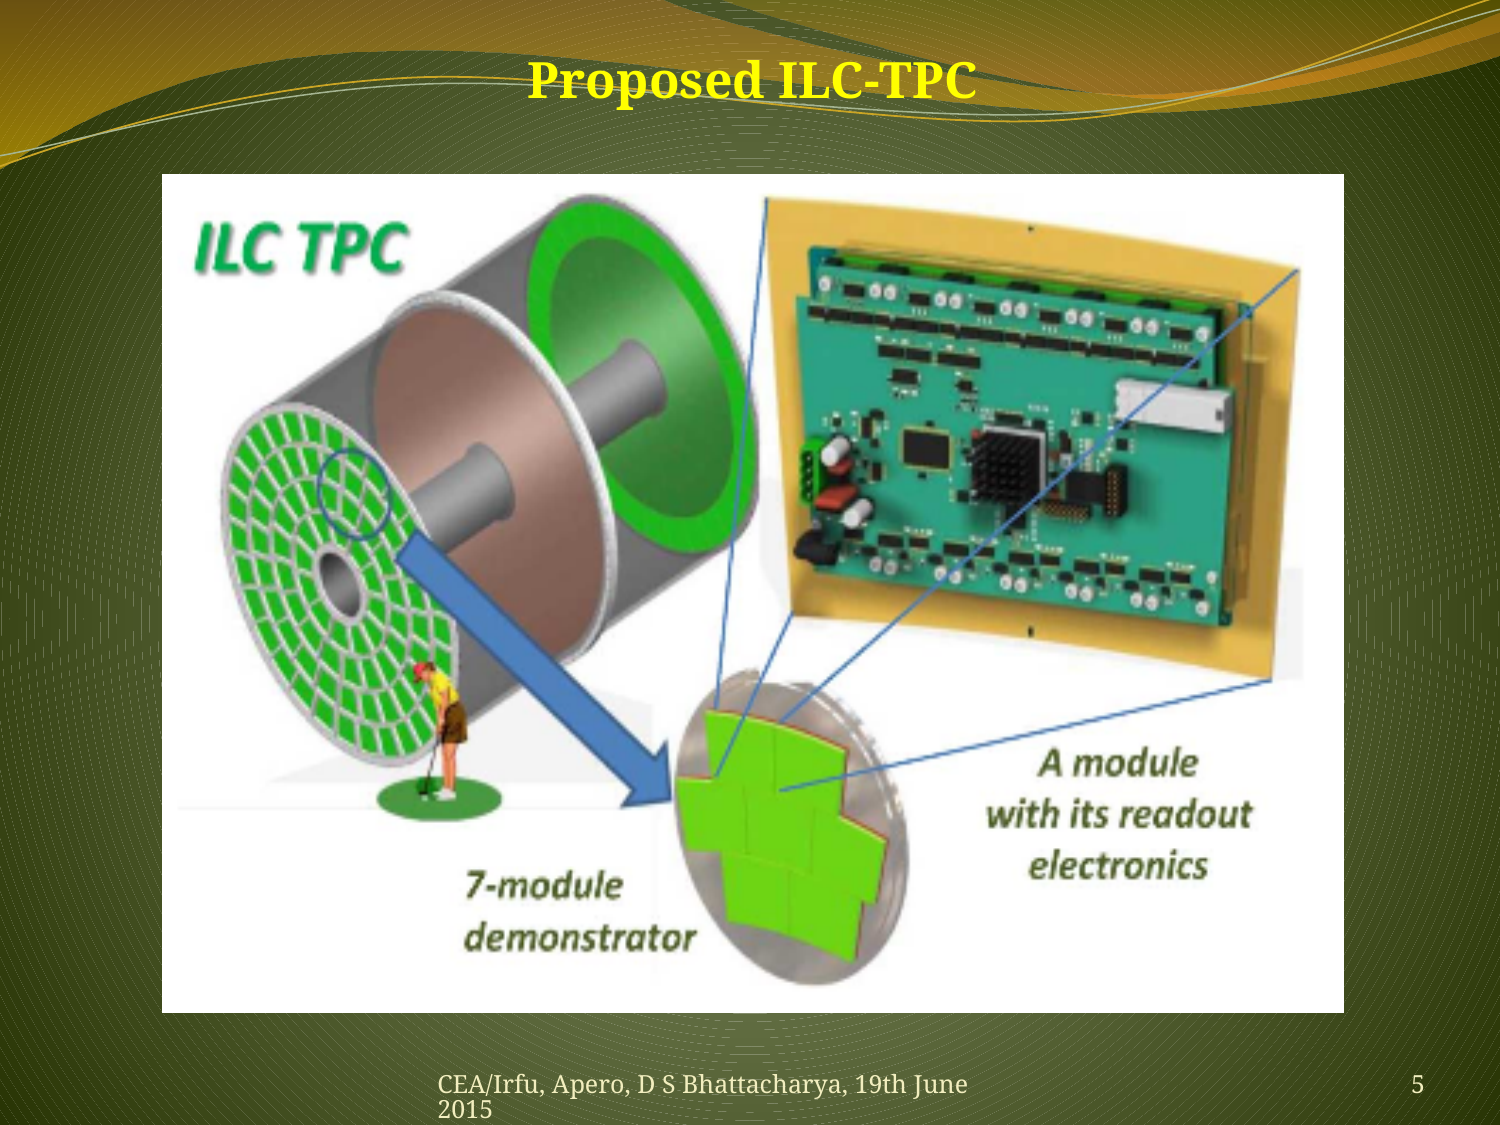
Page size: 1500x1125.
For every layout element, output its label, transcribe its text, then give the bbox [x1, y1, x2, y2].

footer CEA/Irfu, Apero, D S Bhattacharya, 19th June 2015 [437, 1042, 988, 1103]
slide_number 5 [1299, 1042, 1425, 1103]
text_box Proposed ILC-TPC [513, 41, 994, 117]
picture [162, 174, 1345, 1013]
